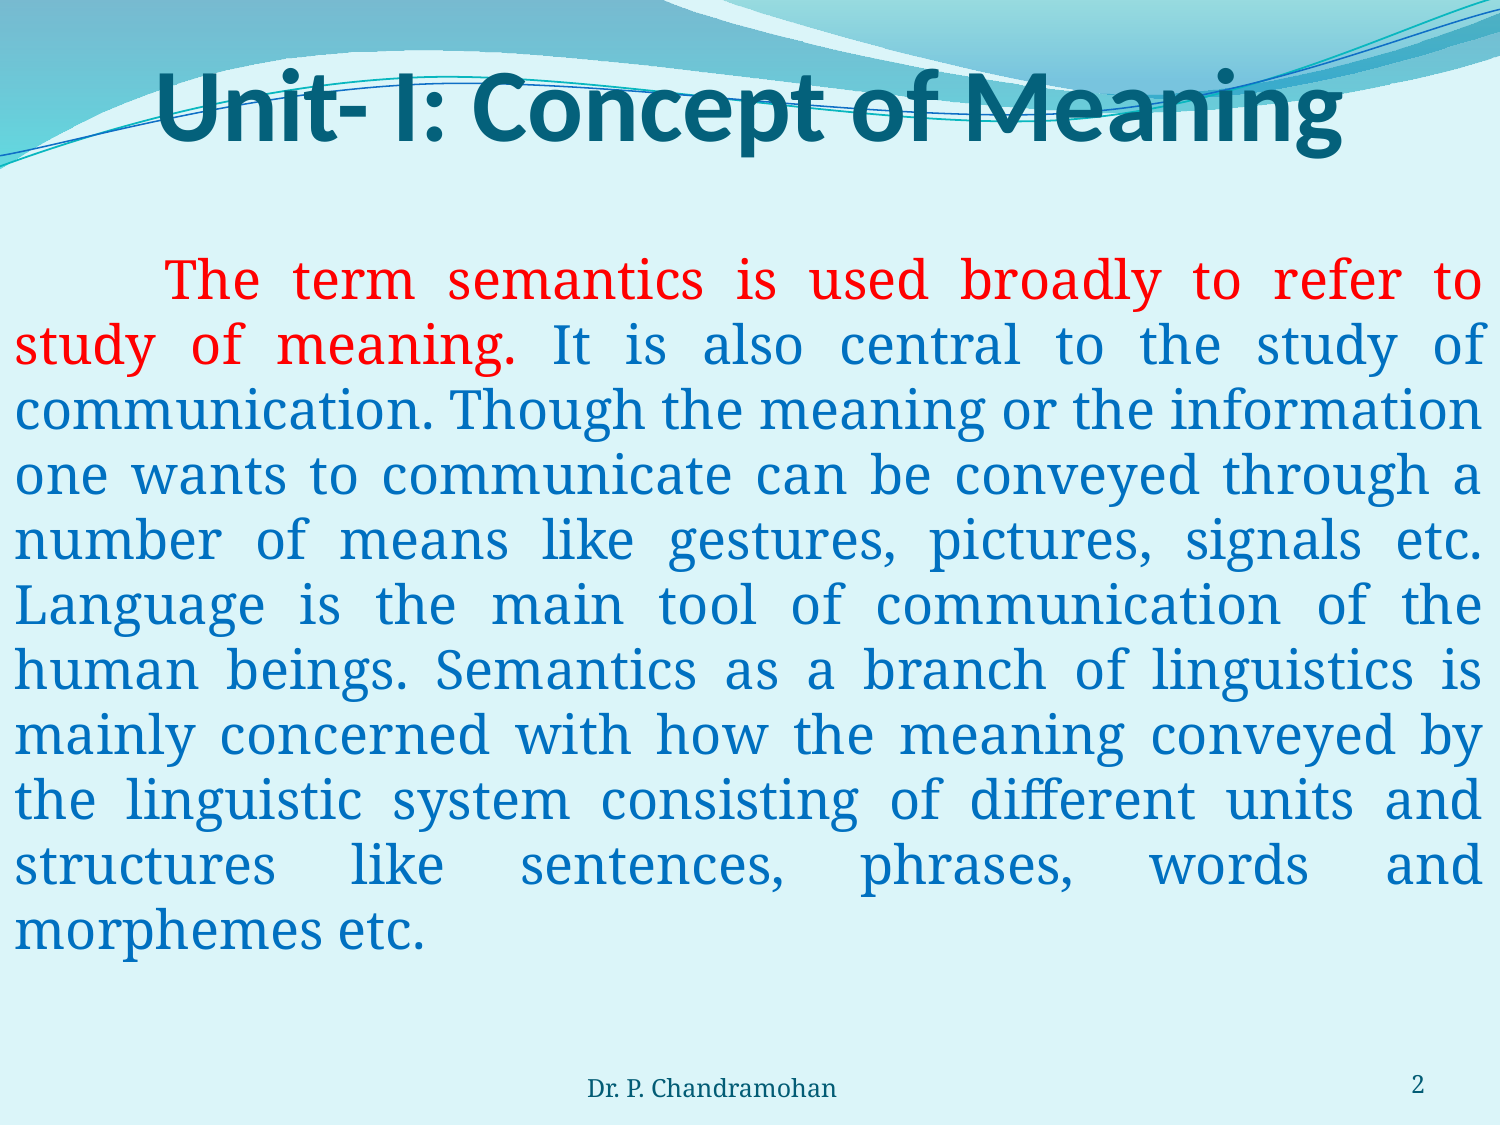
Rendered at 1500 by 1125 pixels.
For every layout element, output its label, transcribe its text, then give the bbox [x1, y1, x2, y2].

footer Dr. P. Chandramohan [437, 1042, 988, 1103]
title Unit- I: Concept of Meaning [0, 0, 1500, 162]
slide_number 2 [1299, 1042, 1425, 1103]
list The term semantics is used broadly to refer to study of meaning. It is also central to the study of communication. Though the meaning or the information one wants to communicate can be conveyed through a number of means like gestures, pictures, signals etc. Language is the main tool of communication of the human beings. Semantics as a branch of linguistics is mainly concerned with how the meaning conveyed by the linguistic system consisting of different units and structures like sentences, phrases, words and morphemes etc. [0, 162, 1500, 1125]
